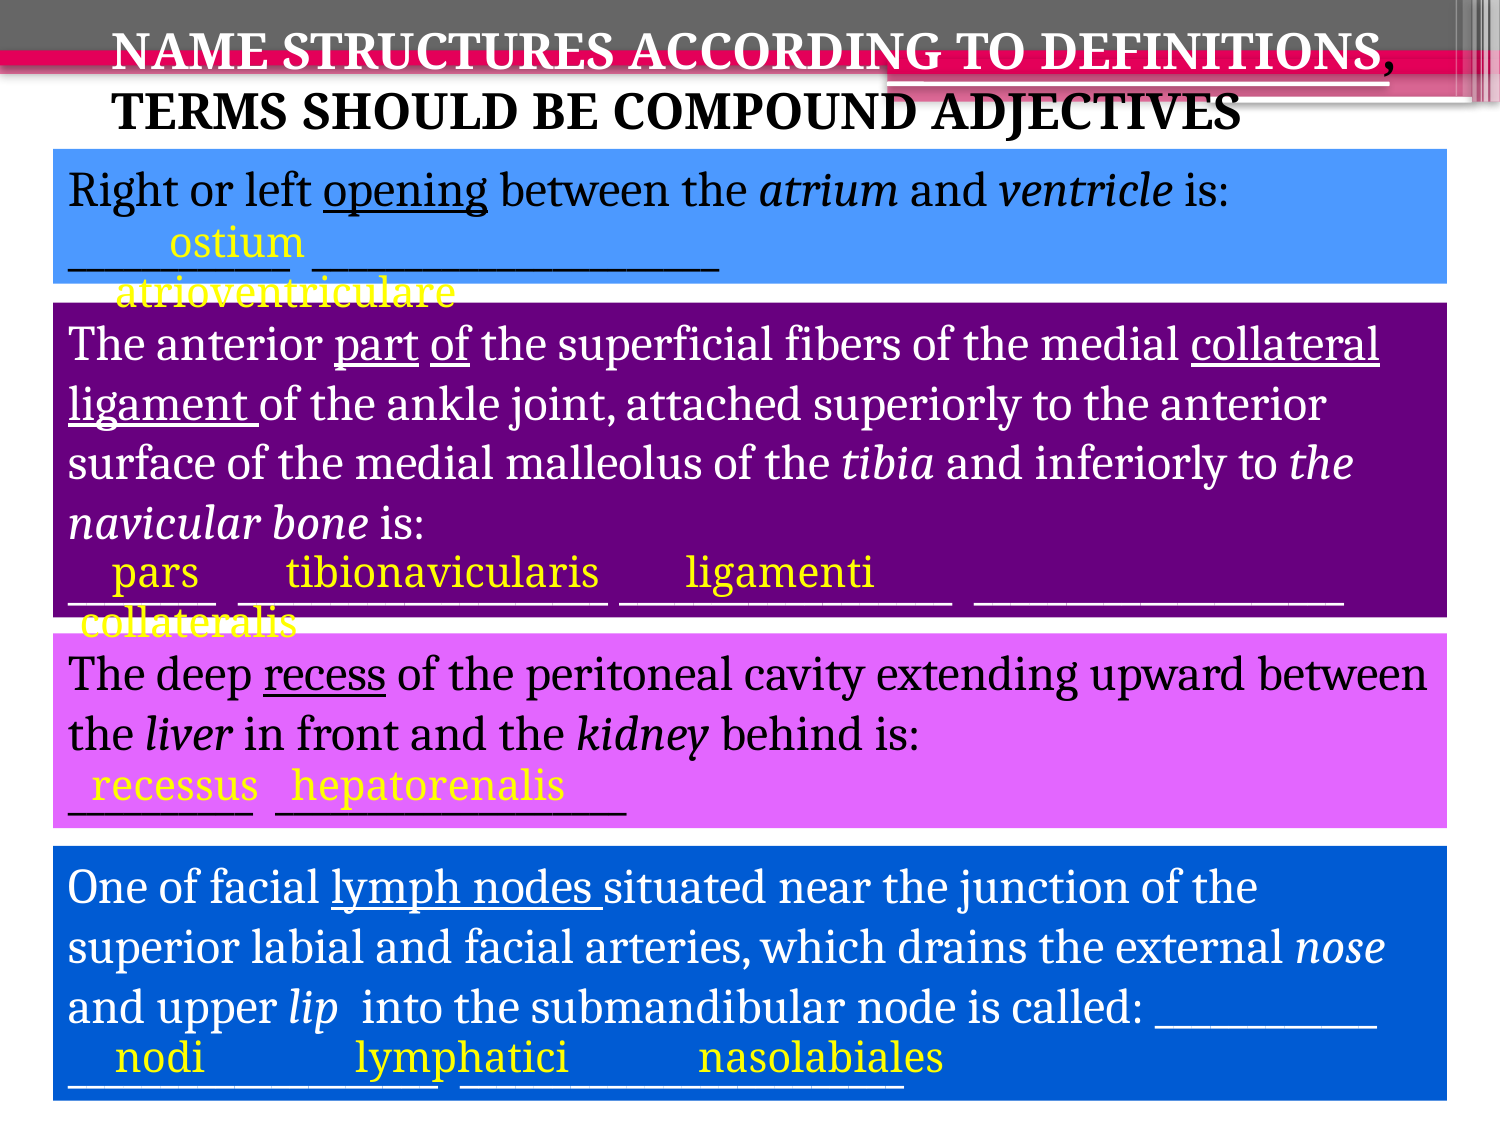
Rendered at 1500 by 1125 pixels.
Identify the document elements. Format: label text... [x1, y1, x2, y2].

text_box nodi lymphatici nasolabiales [100, 1023, 1058, 1088]
text_box ostium atrioventriculare [100, 208, 691, 323]
text_box NAME STRUCTURES ACCORDING TO DEFINITIONS, TERMS SHOULD BE COMPOUND ADJECTIVES [97, 12, 1426, 148]
text_box The anterior part of the superficial fibers of the medial collateral ligament of the ankle joint, attached superiorly to the anterior surface of the medial malleolus of the tibia and inferiorly to the navicular bone is: ________ ____________________ __________________ ____________________ [53, 302, 1447, 618]
text_box Right or left opening between the atrium and ventricle is: ____________ ______________________ [53, 148, 1447, 284]
text_box pars tibionavicularis ligamenti collateralis [64, 538, 1341, 654]
text_box The deep recess of the peritoneal cavity extending upward between the liver in front and the kidney behind is: __________ ___________________ [53, 633, 1447, 829]
text_box recessus hepatorenalis [76, 751, 621, 817]
text_box One of facial lymph nodes situated near the junction of the superior labial and facial arteries, which drains the external nose and upper lip into the submandibular node is called: ____________ ____________________ ________________________ [53, 845, 1447, 1101]
